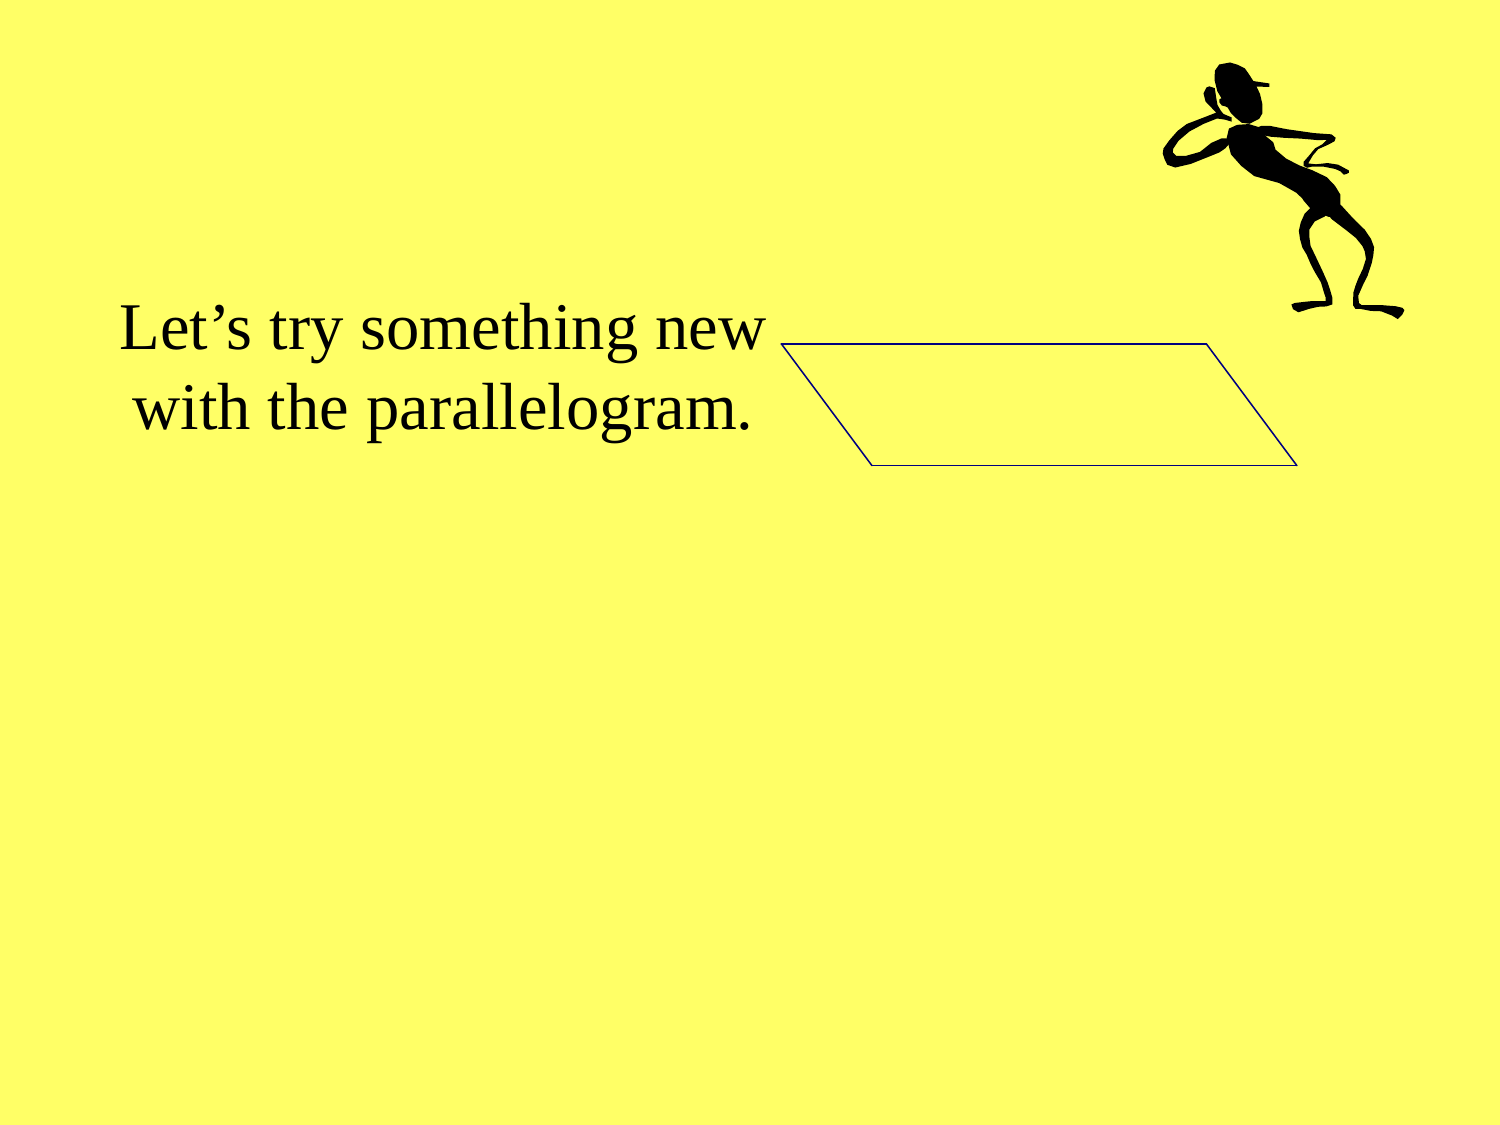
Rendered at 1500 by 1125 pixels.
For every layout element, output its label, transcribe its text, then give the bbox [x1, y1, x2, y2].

picture [762, 324, 1316, 485]
picture [1162, 62, 1405, 320]
subtitle Let’s try something new with the parallelogram. [87, 275, 800, 475]
